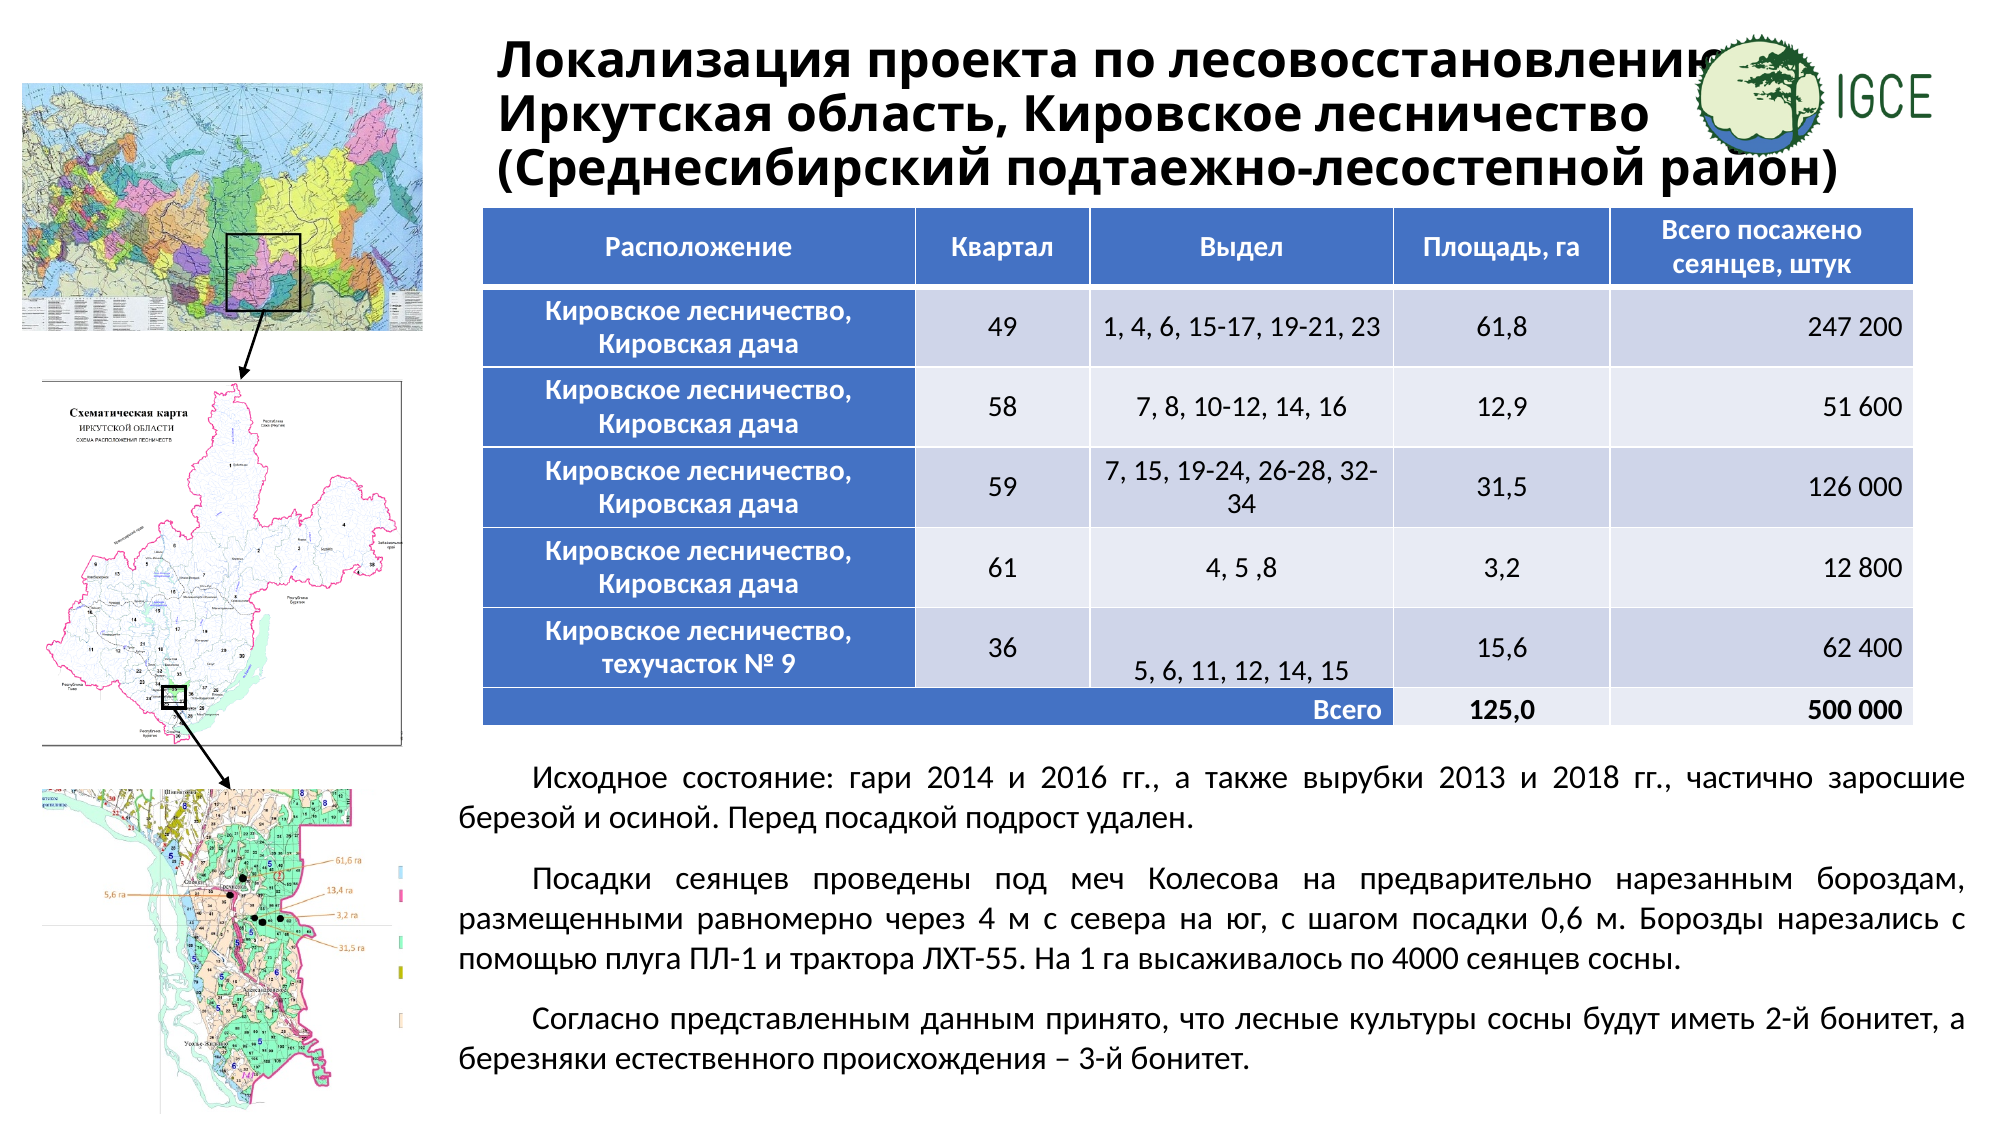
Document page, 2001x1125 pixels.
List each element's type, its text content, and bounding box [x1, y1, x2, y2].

picture [42, 379, 403, 747]
table_cell 4, 5 ,8 [1091, 528, 1393, 607]
table_cell 126 000 [1611, 448, 1913, 527]
table_cell 500 000 [1611, 688, 1913, 725]
table_cell Кировское лесничество, Кировская дача [483, 528, 915, 607]
table_cell 7, 15, 19-24, 26-28, 32-34 [1091, 448, 1393, 527]
table_cell 31,5 [1394, 448, 1609, 527]
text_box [173, 707, 231, 790]
table_cell 12,9 [1394, 368, 1609, 446]
table_header Выдел [1091, 208, 1393, 284]
table_cell 51 600 [1611, 368, 1913, 446]
picture [42, 789, 403, 1114]
picture [22, 83, 423, 331]
table_cell Всего [483, 688, 1393, 725]
table_cell 62 400 [1611, 608, 1913, 687]
table_cell 59 [916, 448, 1089, 527]
picture [1688, 28, 1940, 164]
table_cell 12 800 [1611, 528, 1913, 607]
table_cell 36 [916, 608, 1089, 687]
table_cell 49 [916, 290, 1089, 366]
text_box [240, 309, 265, 380]
table_cell Кировское лесничество, техучасток № 9 [483, 608, 915, 687]
table_cell Кировское лесничество, Кировская дача [483, 368, 915, 446]
table_cell 247 200 [1611, 290, 1913, 366]
table_header Расположение [483, 208, 915, 284]
table_header Всего посажено сеянцев, штук [1611, 208, 1913, 284]
table_header Площадь, га [1394, 208, 1609, 284]
table_cell 5, 6, 11, 12, 14, 15 [1091, 608, 1393, 687]
text_box Исходное состояние: гари 2014 и 2016 гг., а также вырубки 2013 и 2018 гг., частично заросшие березой и осиной. Перед посадкой подрост удален. Посадки сеянцев проведены под меч Колесова на предварительно нарезанным бороздам, размещенными равномерно через 4 м с севера на юг, с шагом посадки 0,6 м. Борозды нарезались с помощью плуга ПЛ-1 и трактора ЛХТ-55. На 1 га высаживалось по 4000 сеянцев сосны. Согласно представленным данным принято, что лесные культуры сосны будут иметь 2-й бонитет, а березняки естественного происхождения – 3-й бонитет. [443, 747, 1983, 1084]
title Локализация проекта по лесовосстановлению: Иркутская область, Кировское лесничество (Среднесибирский подтаежно-лесостепной район) [482, 18, 1944, 212]
table_header Квартал [916, 208, 1089, 284]
table_cell 125,0 [1394, 688, 1609, 725]
table_cell 61,8 [1394, 290, 1609, 366]
table_cell Кировское лесничество, Кировская дача [483, 448, 915, 527]
table_cell Кировское лесничество, Кировская дача [483, 290, 915, 366]
table_cell 61 [916, 528, 1089, 607]
table_cell 3,2 [1394, 528, 1609, 607]
table_cell 15,6 [1394, 608, 1609, 687]
table_cell 1, 4, 6, 15-17, 19-21, 23 [1091, 290, 1393, 366]
table_cell 7, 8, 10-12, 14, 16 [1091, 368, 1393, 446]
table_cell 58 [916, 368, 1089, 446]
